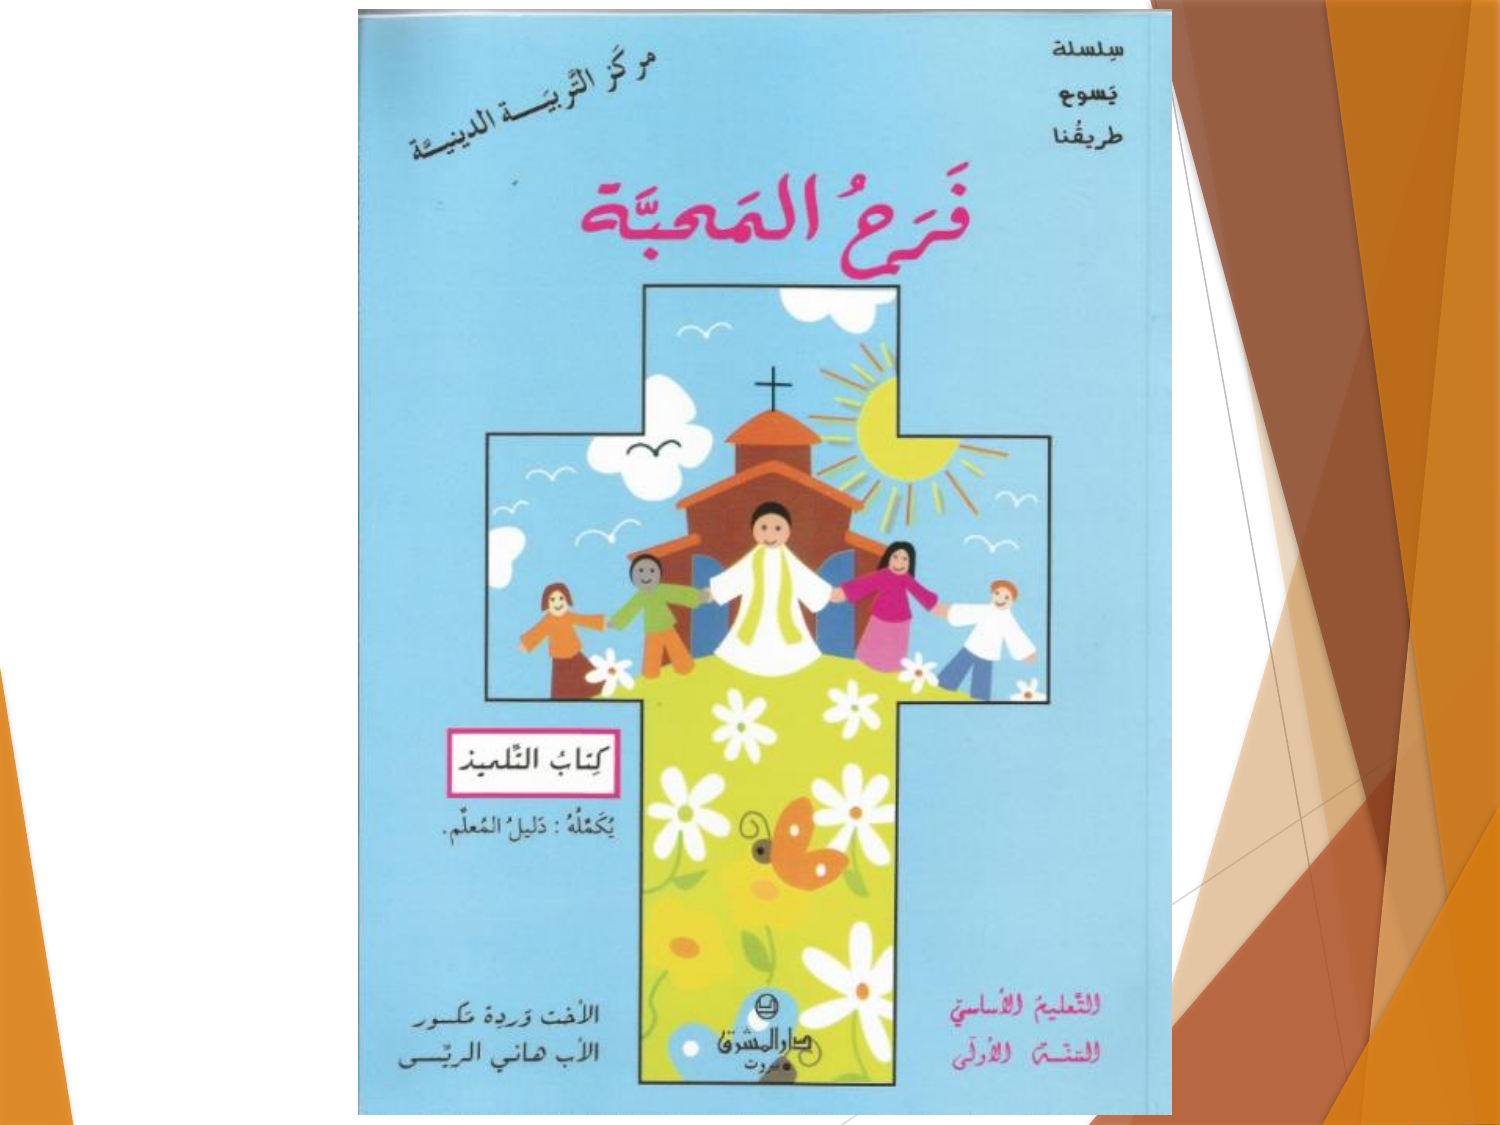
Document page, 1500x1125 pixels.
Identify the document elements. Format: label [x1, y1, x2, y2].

picture [358, 9, 1172, 1116]
